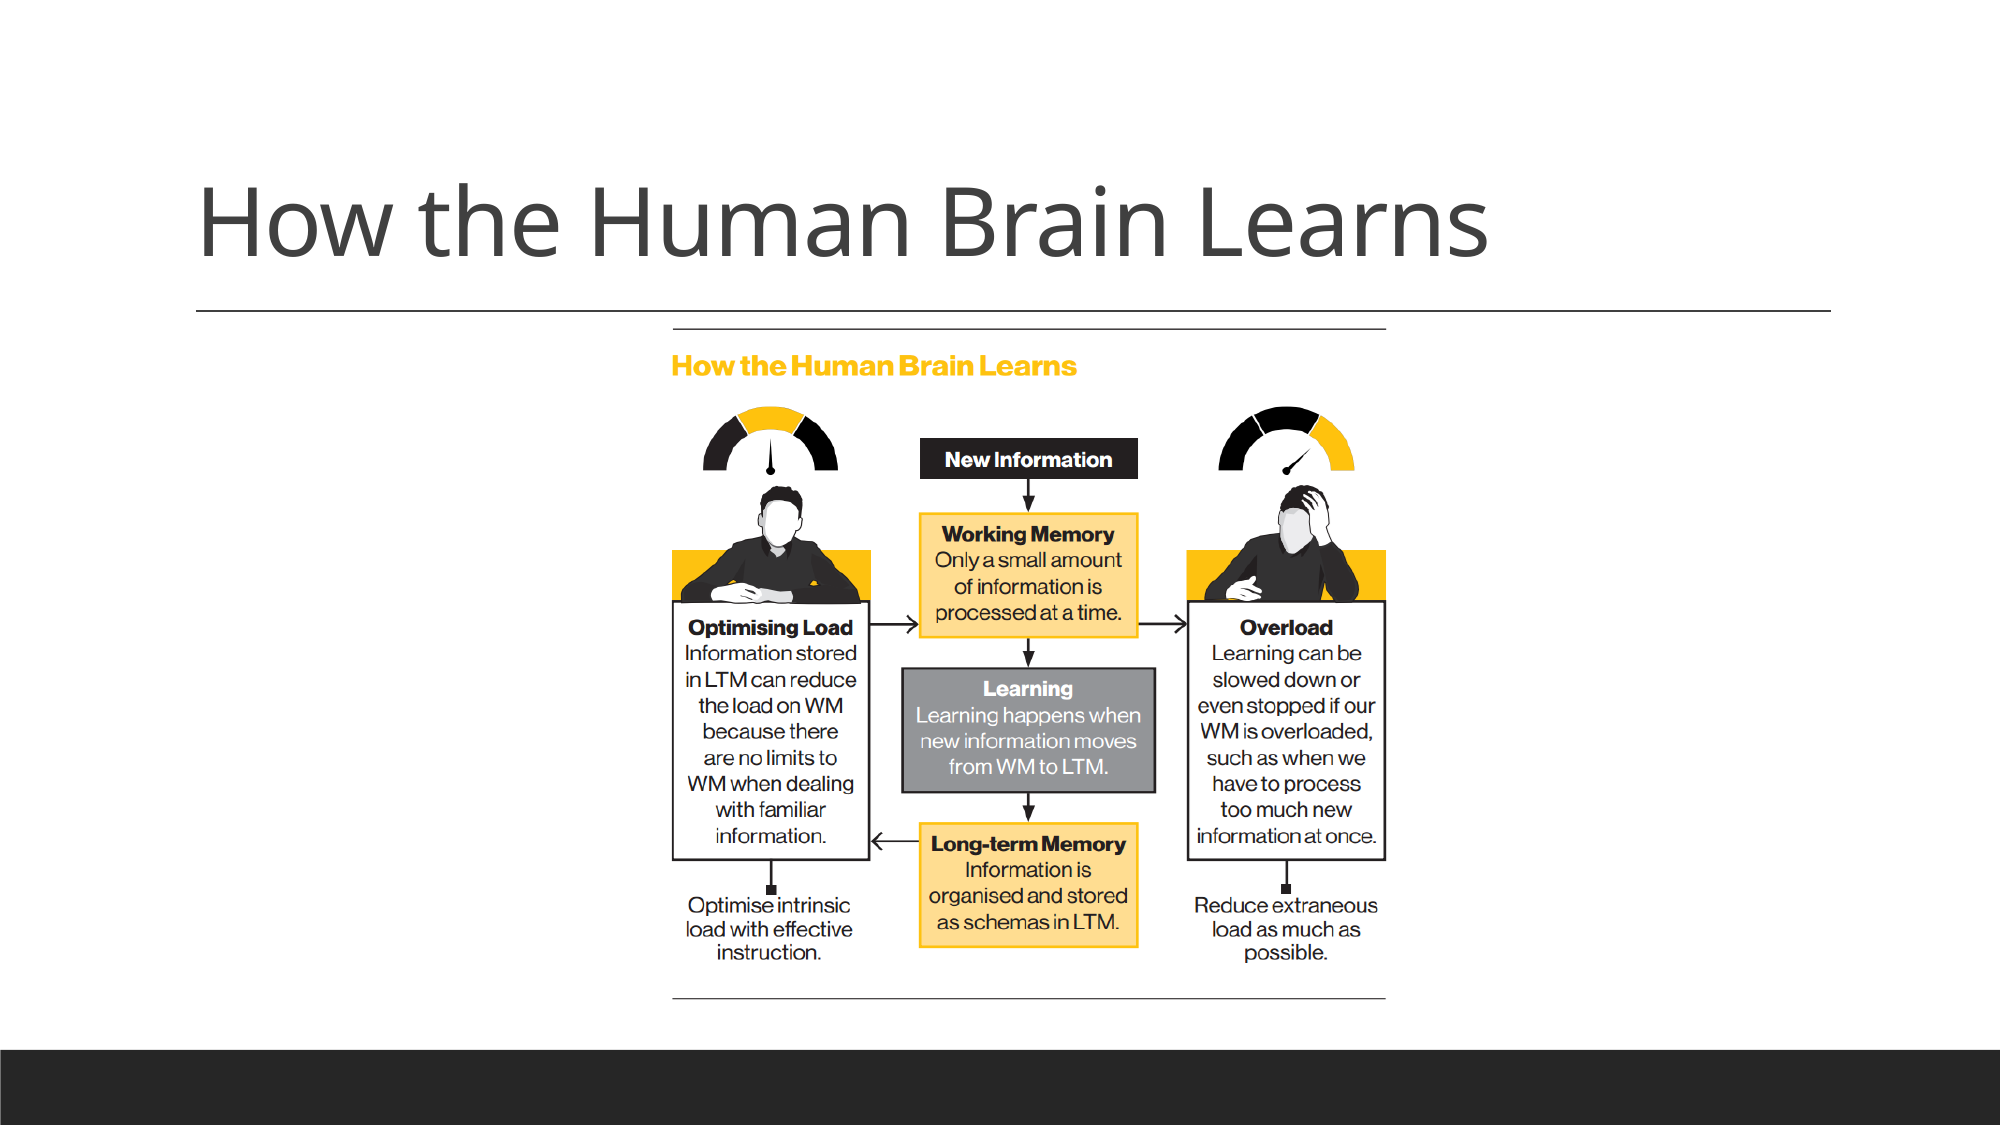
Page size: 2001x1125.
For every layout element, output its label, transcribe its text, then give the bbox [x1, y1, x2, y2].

title How the Human Brain Learns [180, 47, 1830, 285]
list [630, 311, 1406, 1016]
